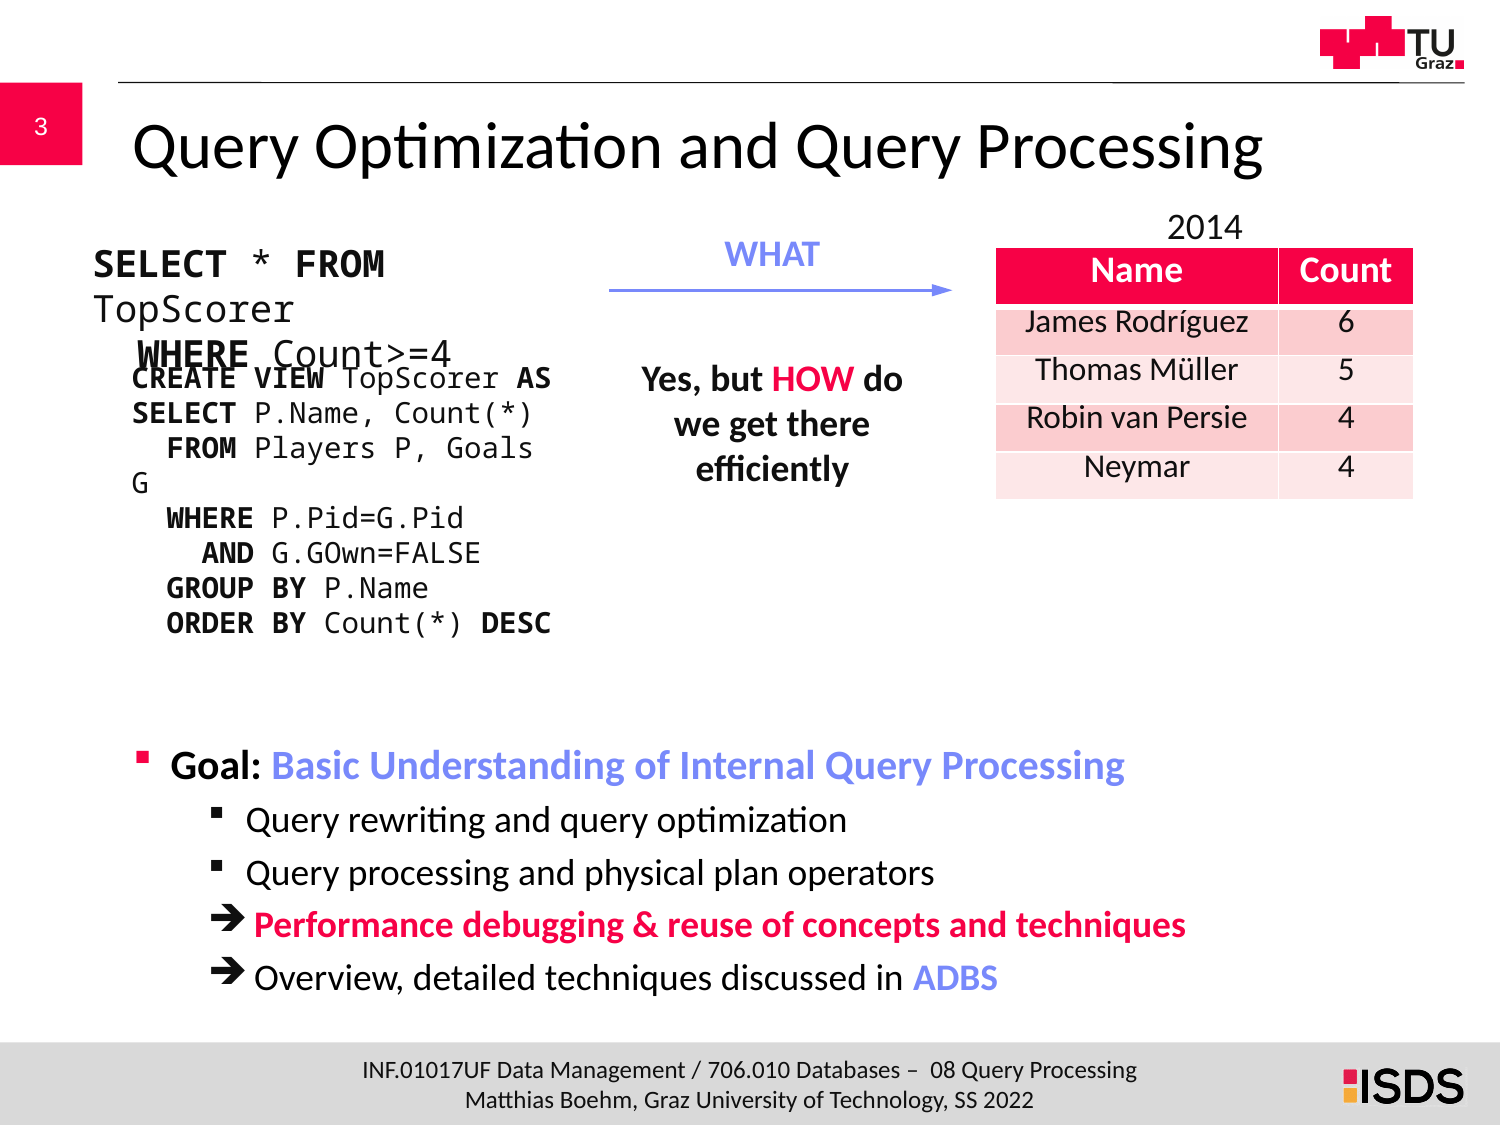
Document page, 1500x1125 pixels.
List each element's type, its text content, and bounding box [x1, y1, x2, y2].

text_box SELECT * FROM TopScorer WHERE Count>=4 [92, 232, 573, 383]
text_box CREATE VIEW TopScorer AS SELECT P.Name, Count(*) FROM Players P, Goals G WHERE P.Pid=G.Pid AND G.GOwn=FALSE GROUP BY P.Name ORDER BY Count(*) DESC [116, 351, 577, 647]
table_cell Robin van Persie [996, 405, 1278, 451]
table_cell 4 [1279, 405, 1413, 451]
text_box Yes, but HOW do we get there efficiently [641, 346, 904, 497]
table_cell 5 [1279, 356, 1413, 403]
list Goal: Basic Understanding of Internal Query Processing Query rewriting and query optimization Query processing and physical plan operators Performance debugging & reuse of concepts and techniques Overview, detailed techniques discussed in ADBS [118, 215, 1463, 1026]
table_header Name [996, 248, 1278, 304]
text_box WHAT [633, 221, 912, 282]
table_cell 4 [1279, 453, 1413, 499]
picture [1320, 16, 1464, 69]
table_cell James Rodríguez [996, 310, 1278, 355]
table_cell Neymar [996, 453, 1278, 499]
table_header Count [1279, 248, 1413, 304]
table_cell 6 [1279, 310, 1413, 355]
title Query Optimization and Query Processing [118, 94, 1463, 215]
text_box 2014 [1132, 194, 1278, 255]
picture [1339, 1065, 1468, 1107]
table_cell Thomas Müller [996, 356, 1278, 403]
